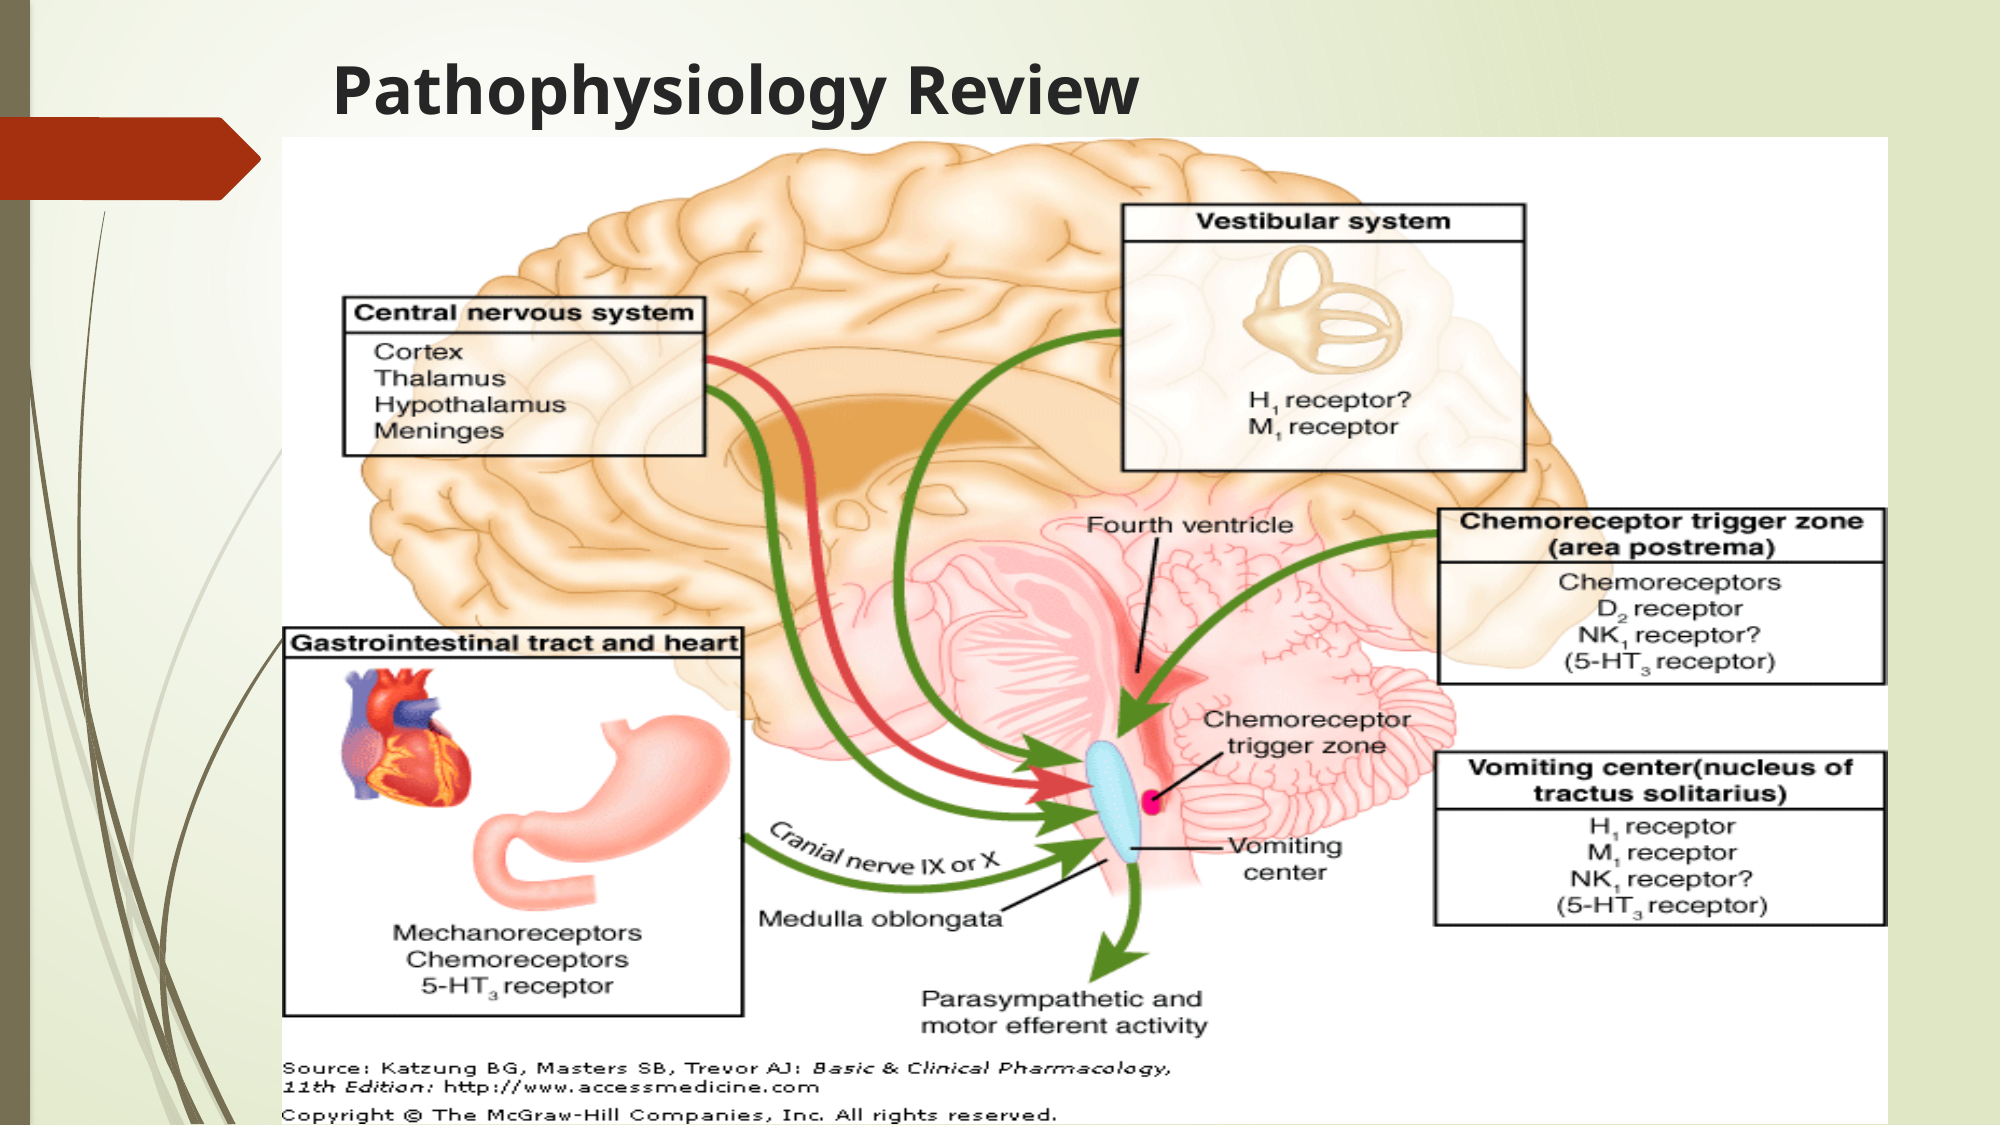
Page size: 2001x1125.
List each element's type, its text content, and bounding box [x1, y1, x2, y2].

title Pathophysiology Review [299, 40, 1762, 136]
picture [282, 137, 1888, 1124]
